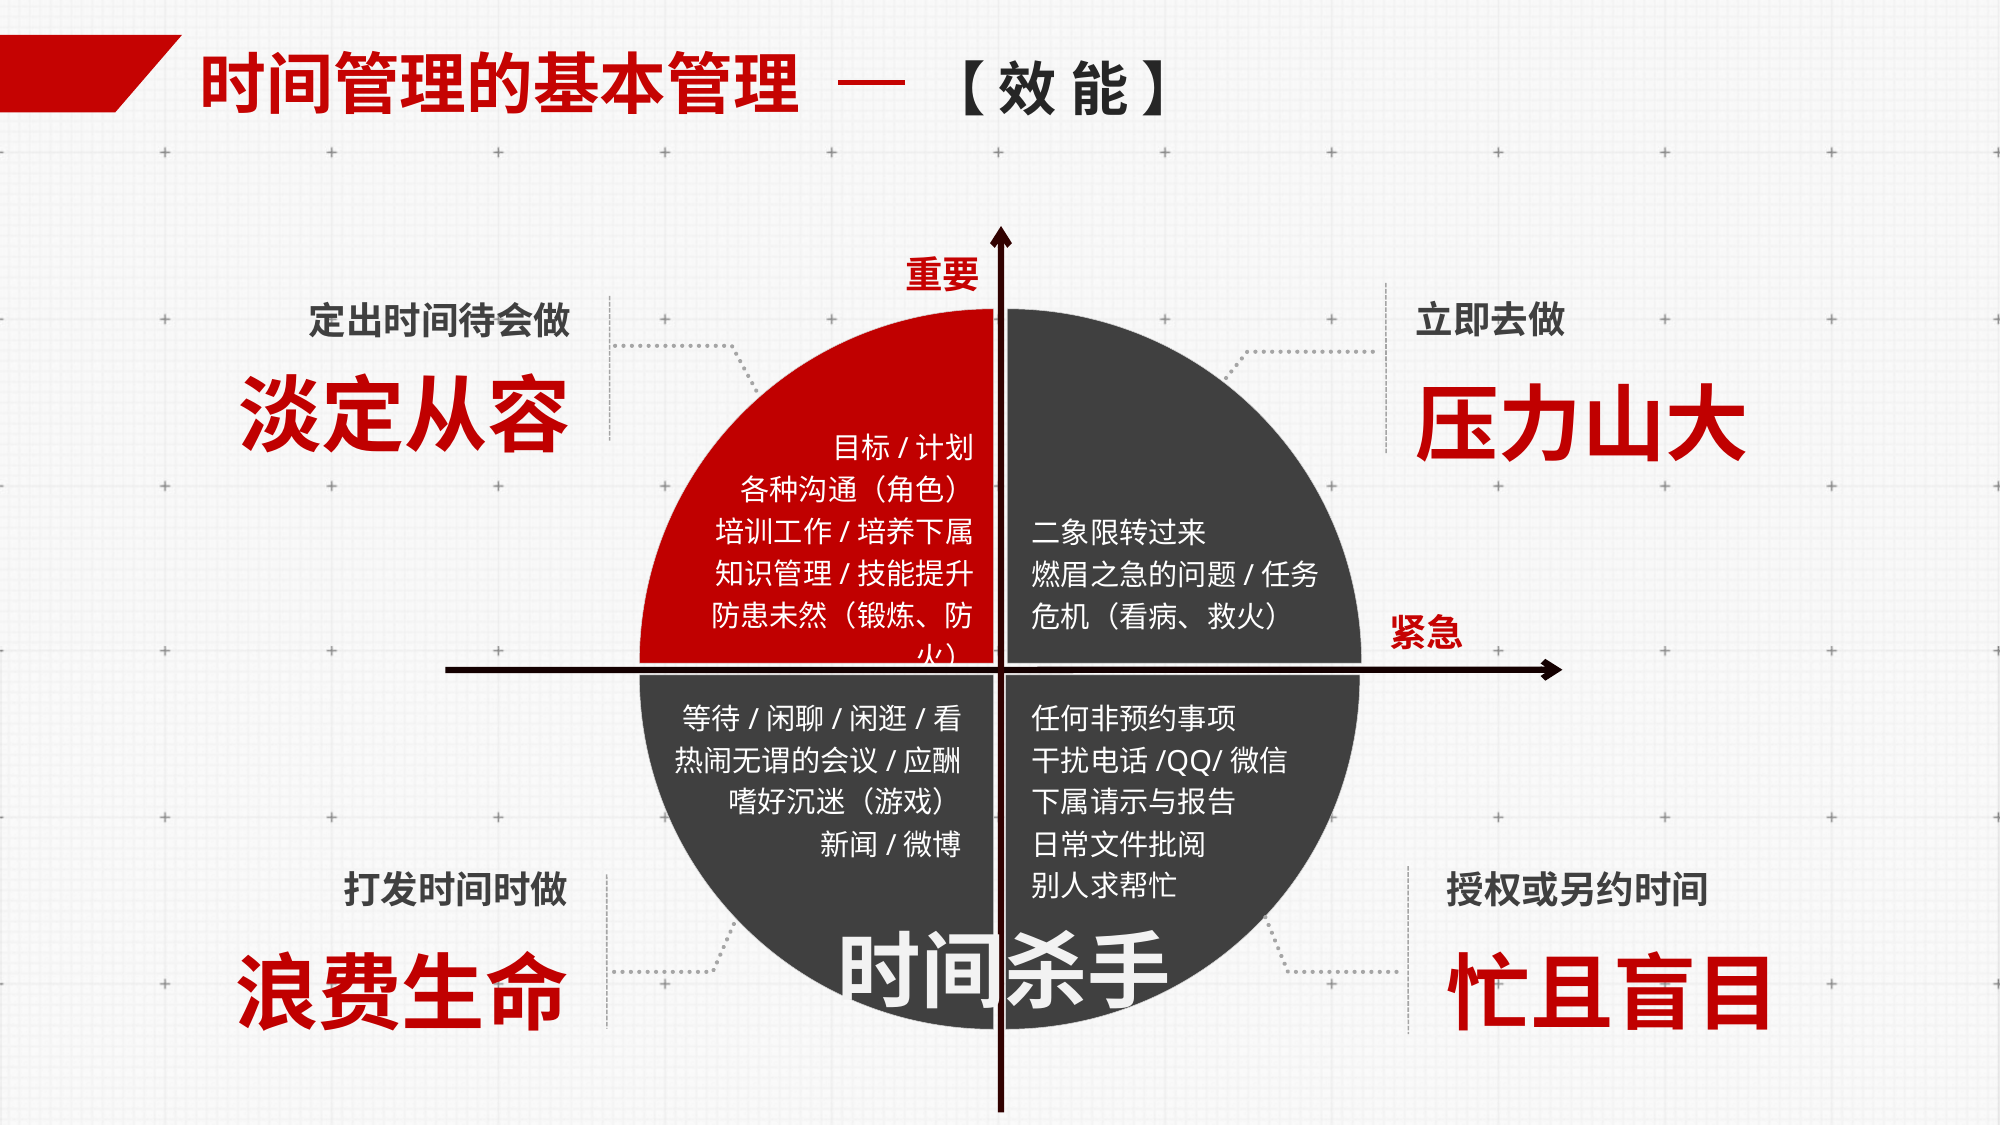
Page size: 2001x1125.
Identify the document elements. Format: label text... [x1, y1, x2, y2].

text_box [0, 33, 185, 114]
text_box 打发时间时做 浪费生命 [182, 844, 445, 1048]
text_box 授权或另约时间 忙且盲目 [1563, 844, 1855, 1048]
text_box 【 效 能 】 [912, 44, 1216, 130]
text_box 定出时间待会做 淡定从容 [182, 280, 445, 470]
text_box 立即去做 压力山大 [1563, 275, 1803, 479]
picture [0, 0, 2000, 1125]
text_box 时间管理的基本管理 [184, 34, 816, 130]
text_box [445, 226, 1563, 1113]
